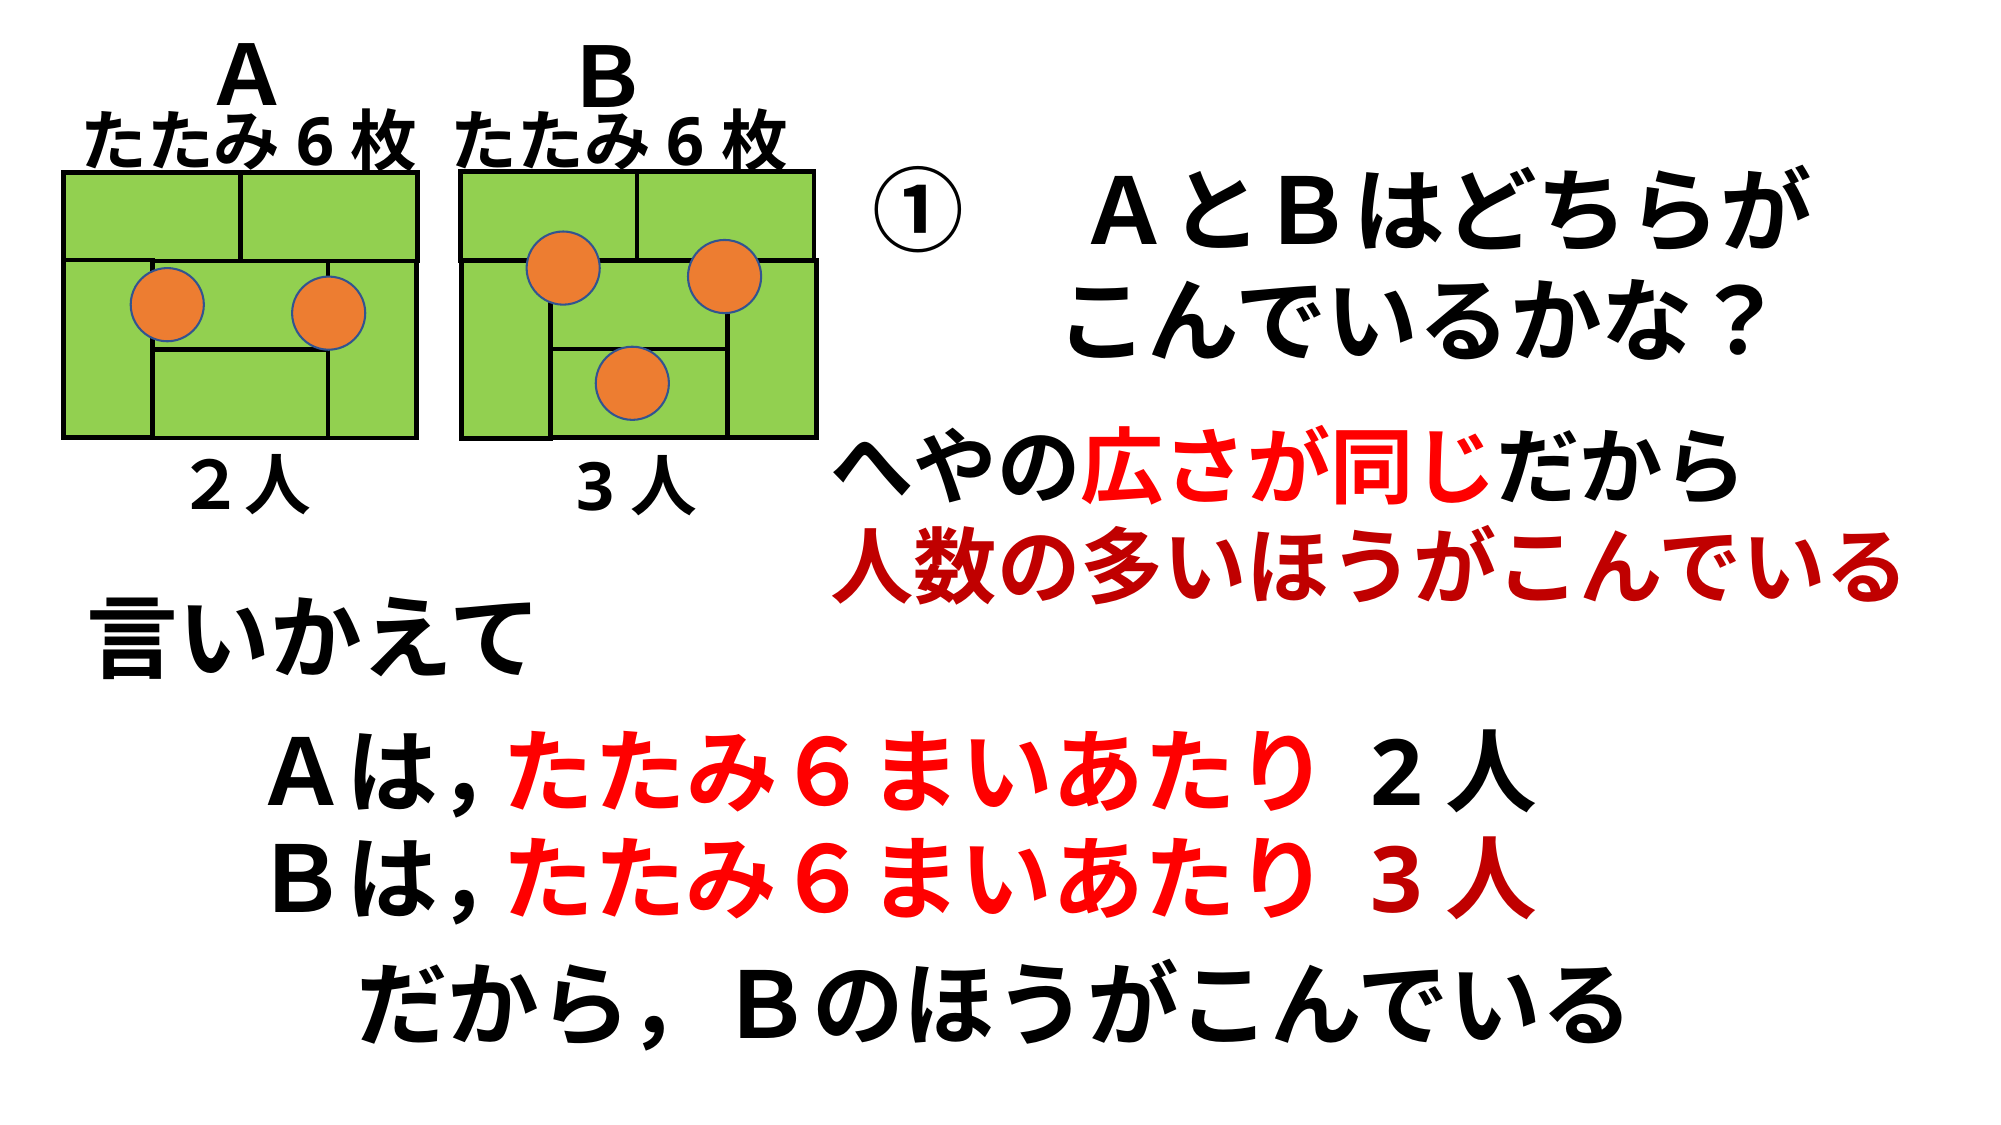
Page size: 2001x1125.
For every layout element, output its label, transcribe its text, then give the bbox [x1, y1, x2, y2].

text_box 3人 [1355, 813, 1557, 939]
text_box 3人 [561, 439, 713, 531]
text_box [460, 171, 817, 439]
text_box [63, 172, 418, 439]
text_box Ｂ [550, 17, 664, 91]
text_box Ａ [190, 14, 304, 130]
text_box ２人 [162, 439, 327, 531]
text_box たたみ６まいあたり [487, 706, 1355, 813]
text_box Ａは， [240, 706, 487, 813]
text_box へやの広さが同じだから 人数の多いほうがこんでいる [816, 406, 1970, 622]
text_box たたみ6枚 [435, 91, 803, 187]
text_box 言いかえて [72, 572, 557, 697]
text_box Ｂは， [240, 813, 487, 939]
text_box たたみ6枚 [65, 91, 433, 187]
text_box だから，Ｂのほうがこんでいる [341, 939, 1821, 1065]
text_box 2人 [1355, 706, 1558, 831]
text_box たたみ６まいあたり [487, 813, 1355, 939]
text_box ① ＡとＢはどちらが こんでいるかな？ [858, 145, 1828, 381]
